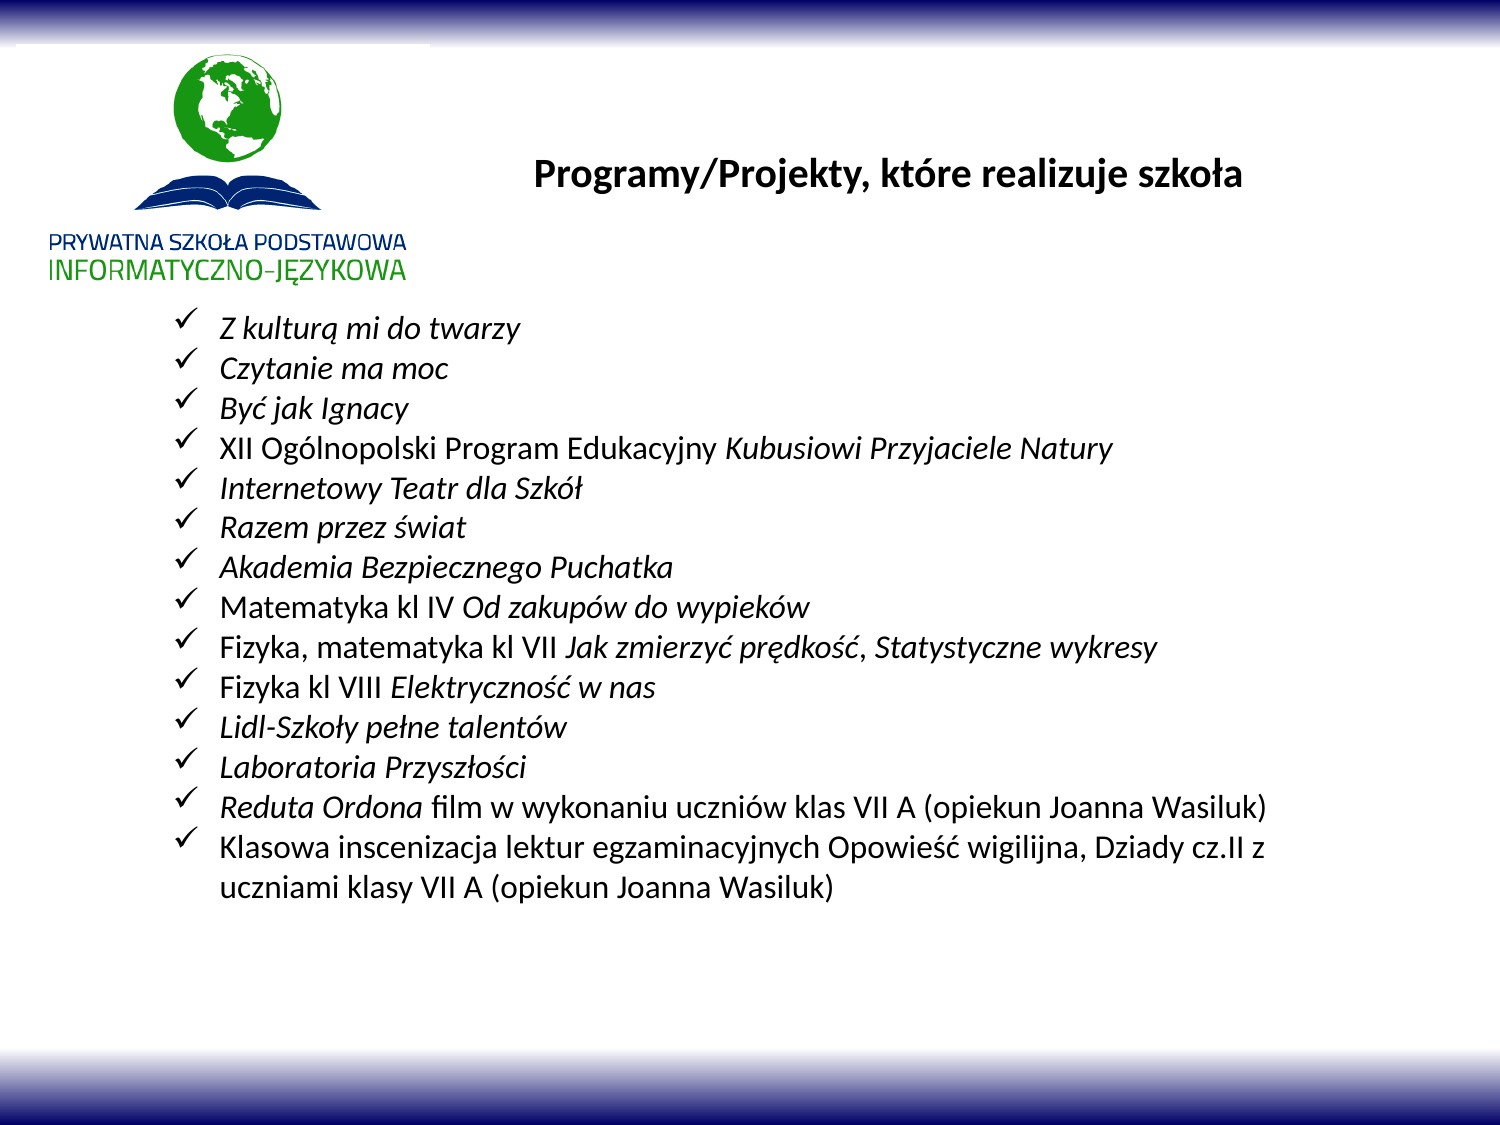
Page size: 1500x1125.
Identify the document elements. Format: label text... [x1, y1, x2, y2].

picture [16, 44, 430, 296]
text_box [0, 1047, 1500, 1125]
text_box Programy/Projekty, które realizuje szkoła [430, 138, 1484, 204]
text_box [0, 0, 1500, 49]
text_box Z kulturą mi do twarzy Czytanie ma moc Być jak Ignacy XII Ogólnopolski Program Edukacyjny Kubusiowi Przyjaciele Natury Internetowy Teatr dla Szkół Razem przez świat Akademia Bezpiecznego Puchatka Matematyka kl IV Od zakupów do wypieków Fizyka, matematyka kl VII Jak zmierzyć prędkość, Statystyczne wykresy Fizyka kl VIII Elektryczność w nas Lidl-Szkoły pełne talentów Laboratoria Przyszłości Reduta Ordona film w wykonaniu uczniów klas VII A (opiekun Joanna Wasiluk) Klasowa inscenizacja lektur egzaminacyjnych Opowieść wigilijna, Dziady cz.II z uczniami klasy VII A (opiekun Joanna Wasiluk) [158, 298, 1407, 1077]
